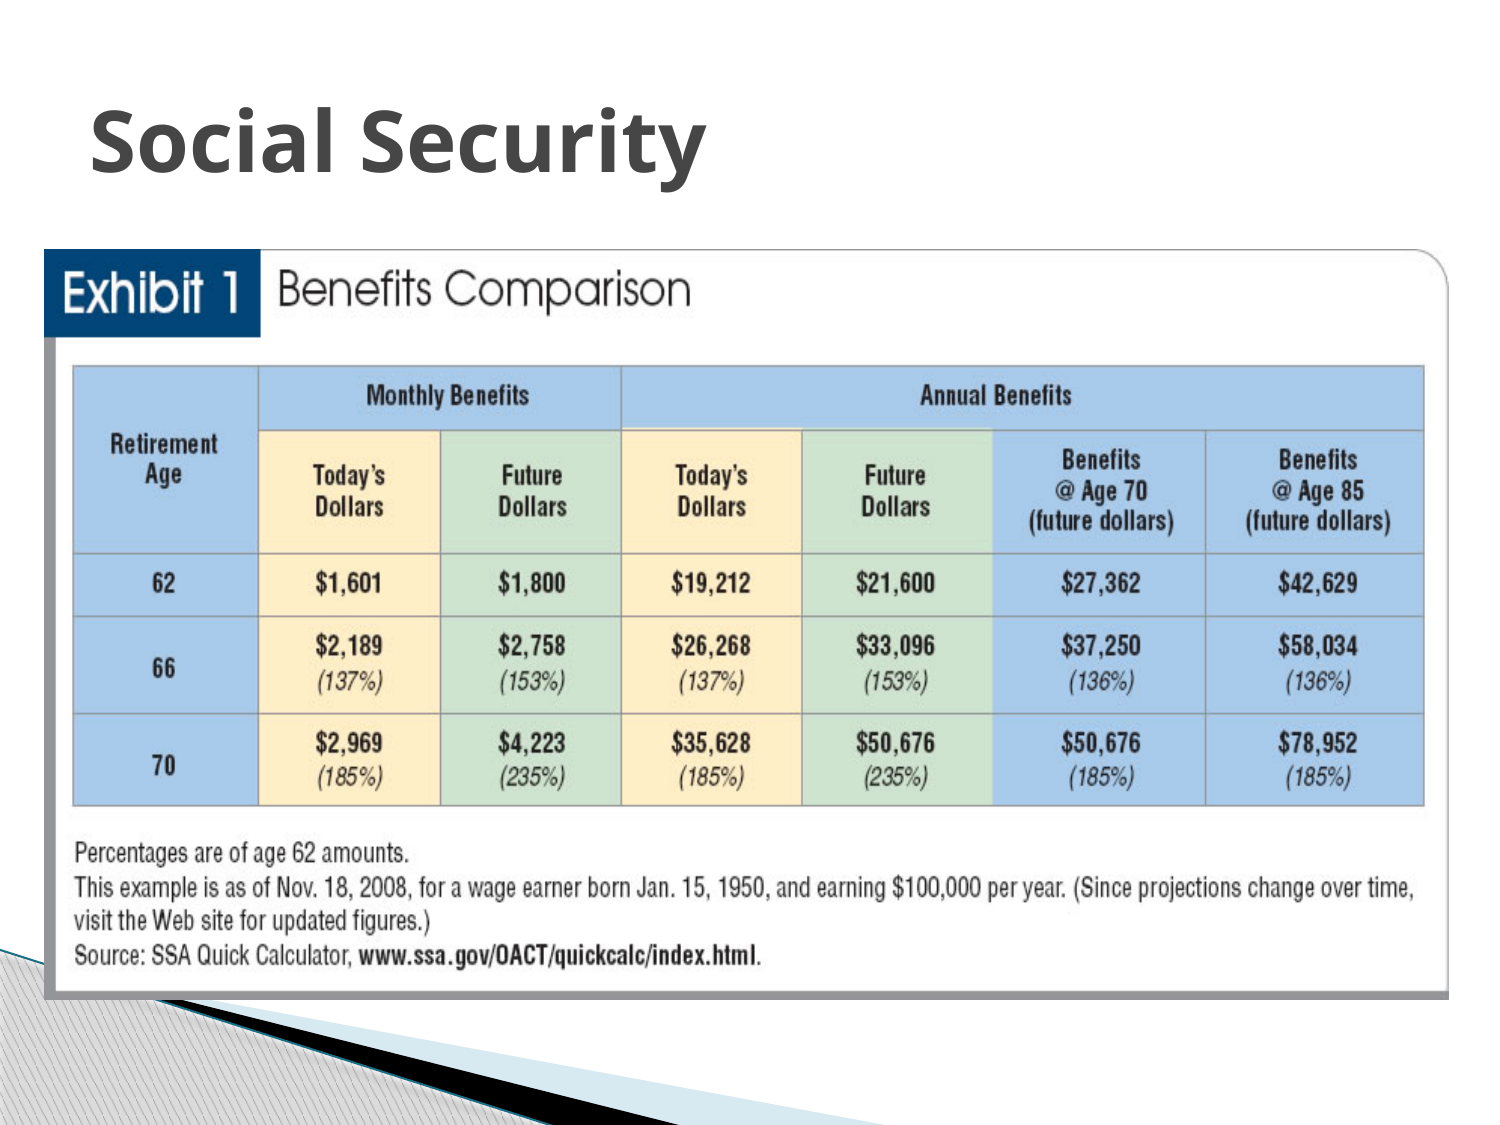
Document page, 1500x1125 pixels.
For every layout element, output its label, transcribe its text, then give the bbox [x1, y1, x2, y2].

title Social Security [75, 45, 1425, 233]
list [44, 249, 1449, 1001]
